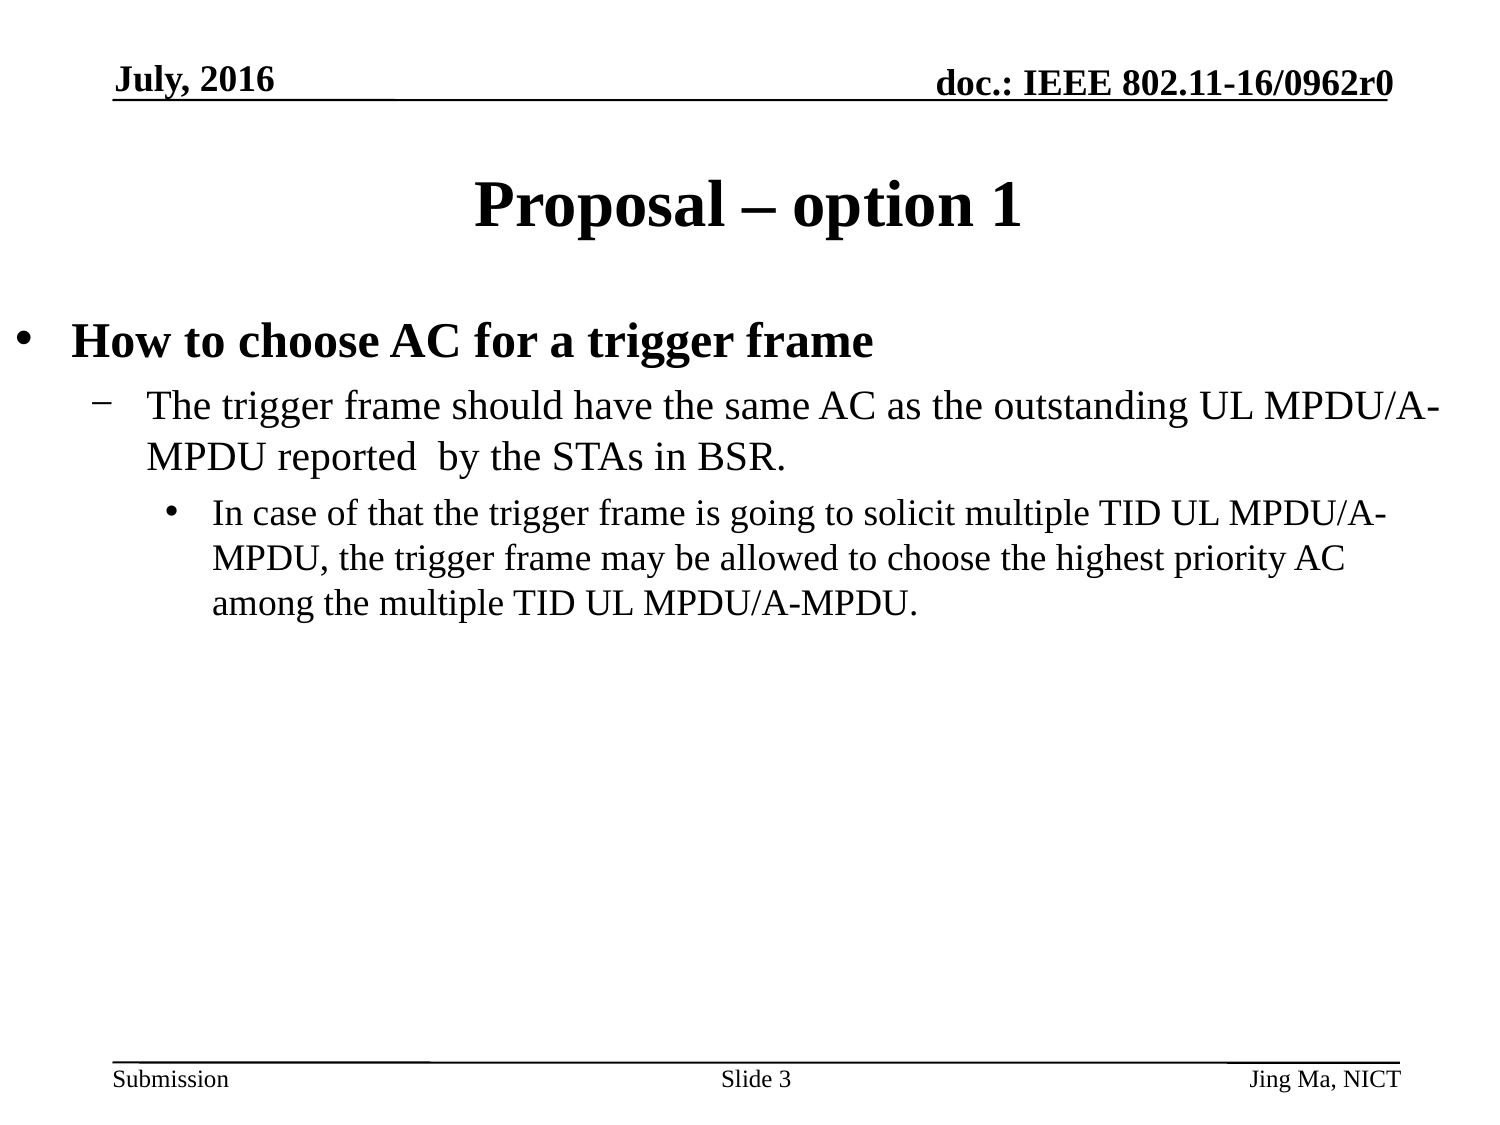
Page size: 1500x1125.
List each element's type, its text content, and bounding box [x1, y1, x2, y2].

footer Jing Ma, NICT [1081, 1061, 1402, 1093]
slide_number Slide 3 [712, 1061, 800, 1123]
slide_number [114, 54, 493, 100]
title Proposal – option 1 [112, 112, 1388, 288]
list How to choose AC for a trigger frame The trigger frame should have the same AC as the outstanding UL MPDU/A-MPDU reported by the STAs in BSR. In case of that the trigger frame is going to solicit multiple TID UL MPDU/A-MPDU, the trigger frame may be allowed to choose the highest priority AC among the multiple TID UL MPDU/A-MPDU. [0, 299, 1459, 940]
